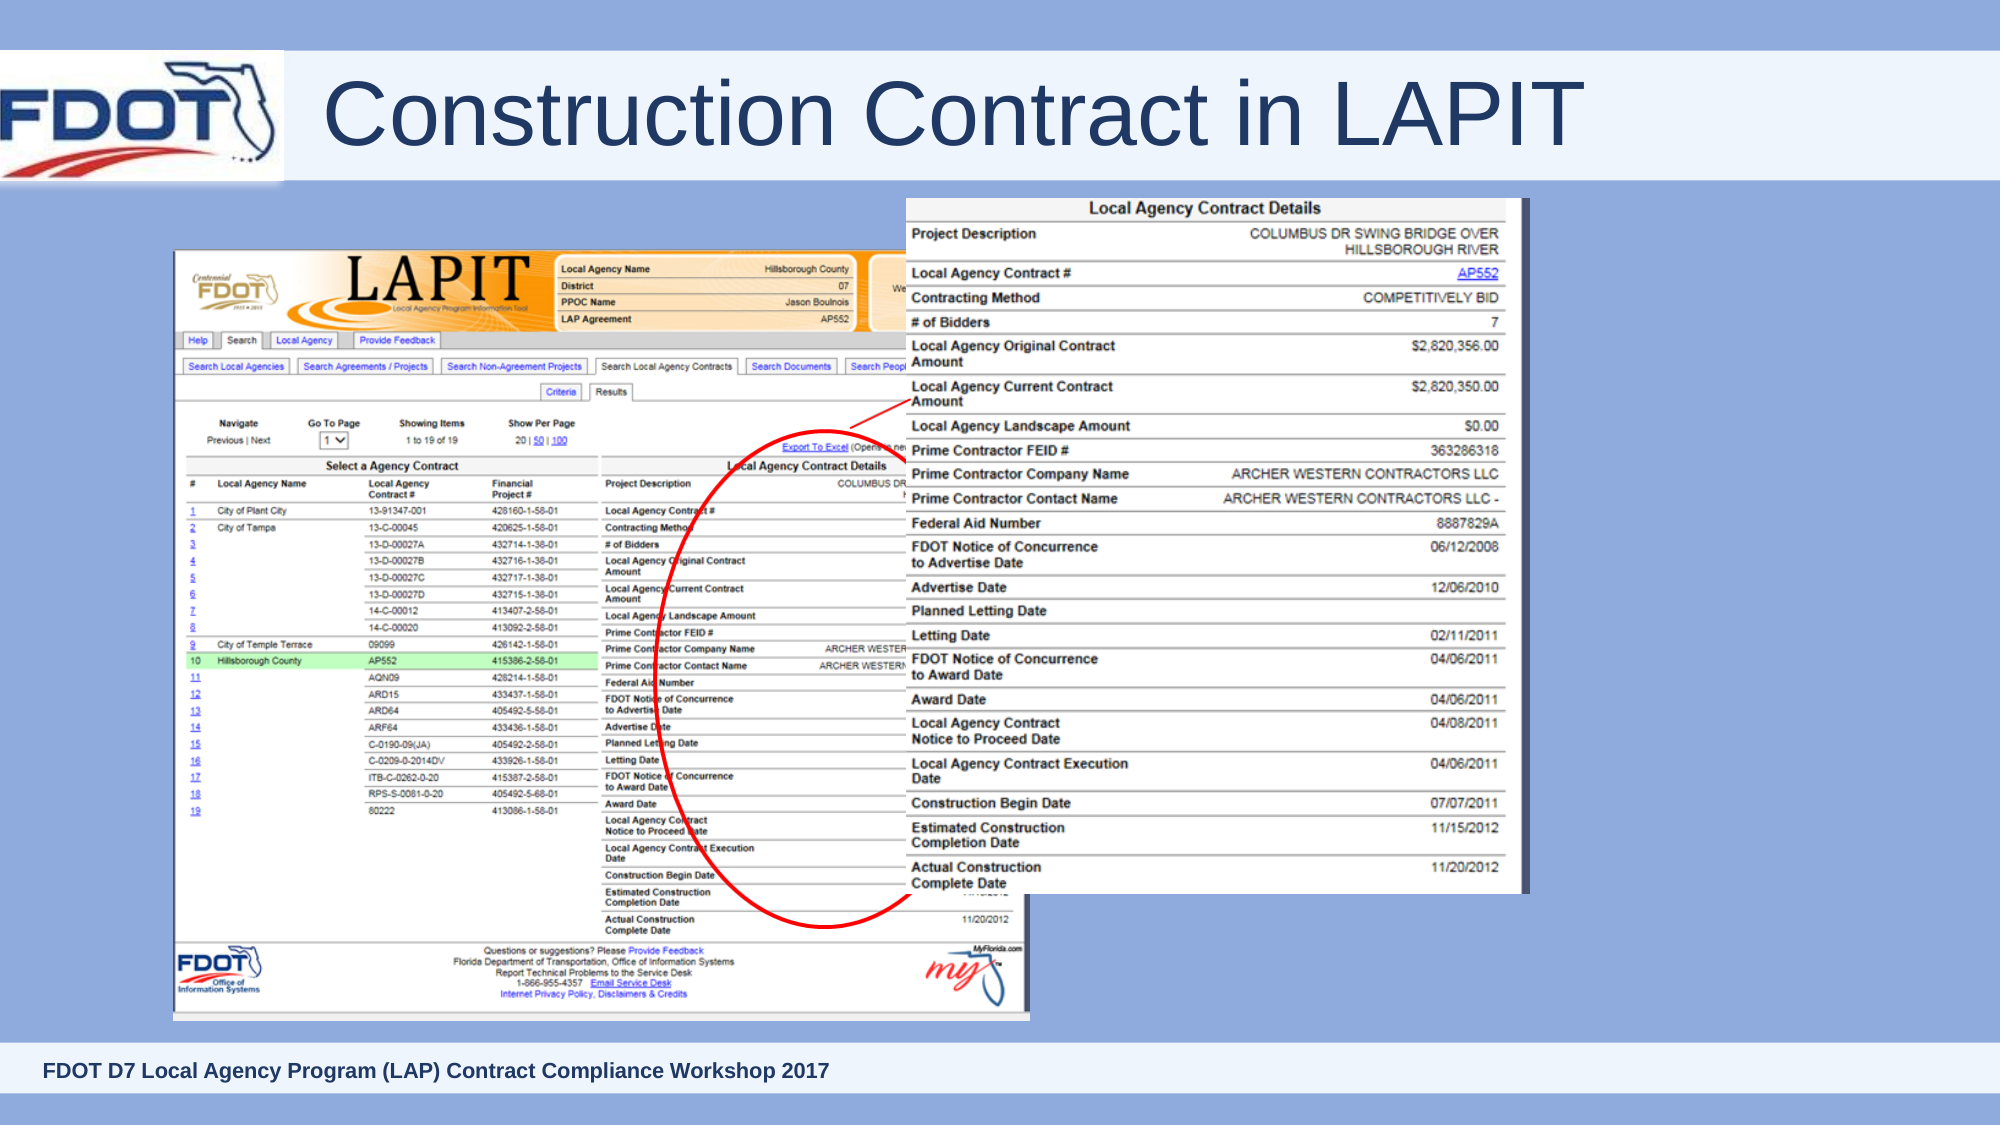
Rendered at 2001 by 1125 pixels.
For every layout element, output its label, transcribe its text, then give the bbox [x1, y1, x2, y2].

title Construction Contract in LAPIT [307, 50, 2000, 181]
picture [0, 50, 284, 181]
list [173, 249, 1030, 1021]
picture [653, 198, 1530, 929]
slide_number 153 [1412, 1042, 1863, 1103]
